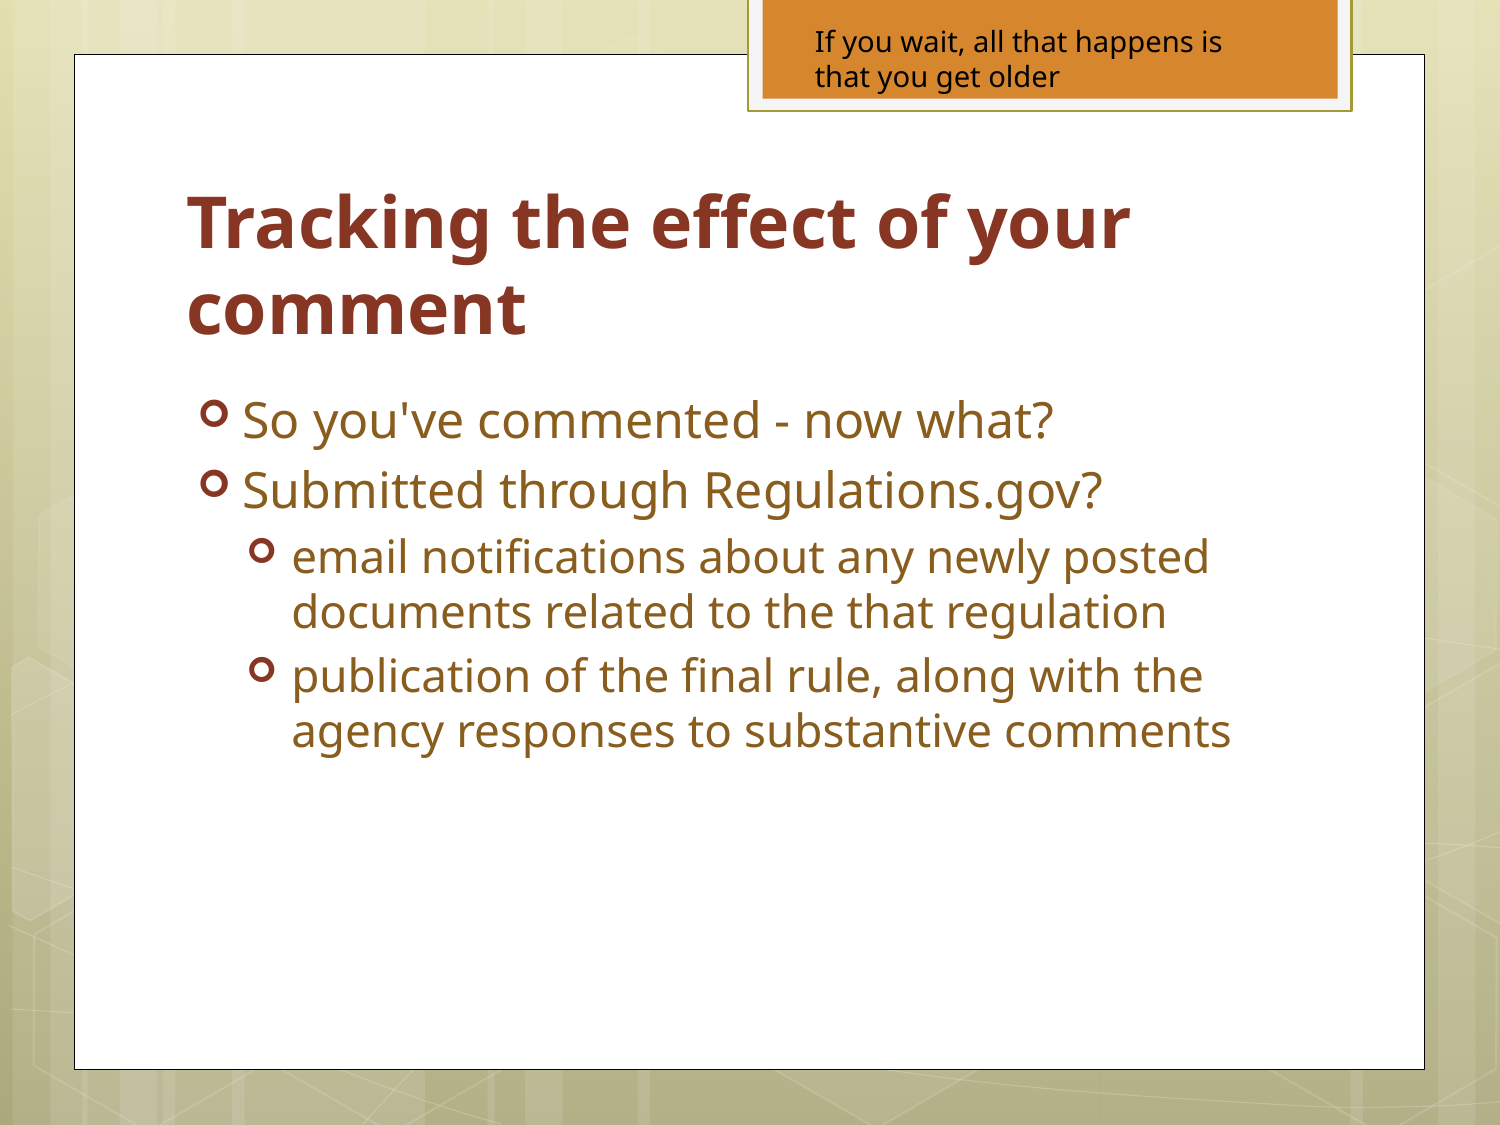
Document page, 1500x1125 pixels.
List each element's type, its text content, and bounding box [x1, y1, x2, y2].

list So you've commented - now what? Submitted through Regulations.gov? email notifications about any newly posted documents related to the that regulation publication of the final rule, along with the agency responses to substantive comments [171, 381, 1283, 957]
text_box If you wait, all that happens is that you get older [800, 16, 1300, 101]
title Tracking the effect of your comment [171, 168, 1324, 357]
